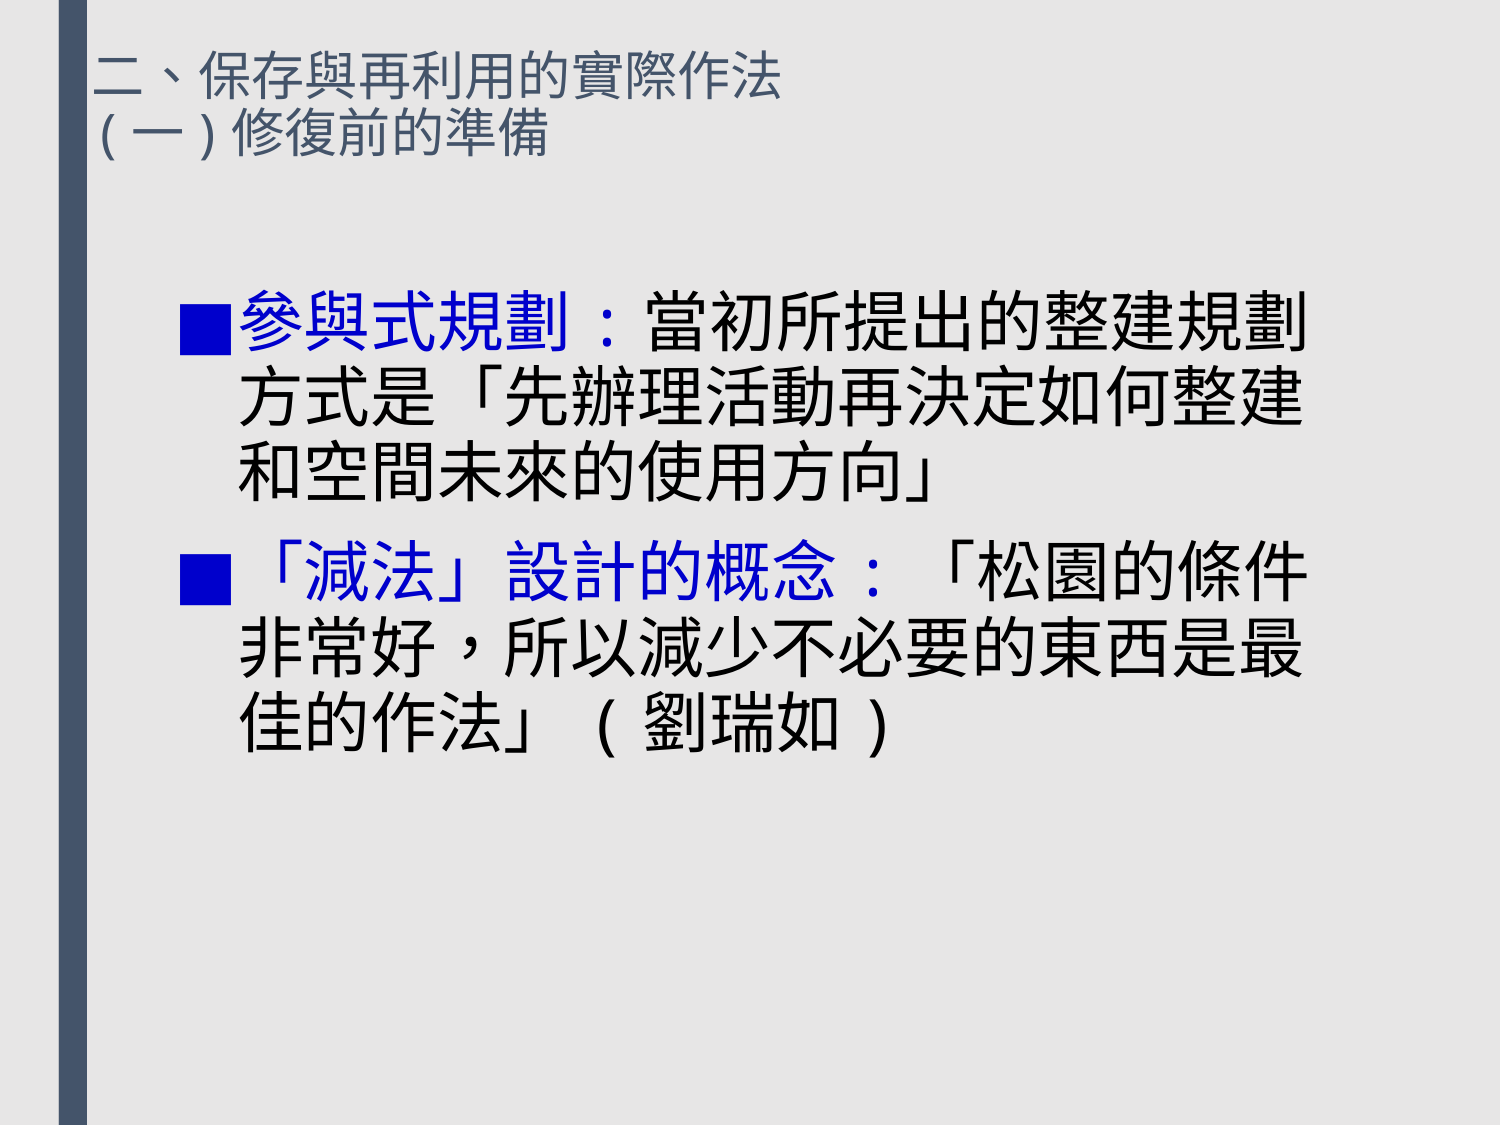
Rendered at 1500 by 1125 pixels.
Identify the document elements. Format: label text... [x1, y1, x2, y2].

title 二、保存與再利用的實際作法 (一)修復前的準備 [76, 42, 1428, 231]
list 參與式規劃:當初所提出的整建規劃方式是「先辦理活動再決定如何整建和空間未來的使用方向」 「減法」設計的概念:「松園的條件非常好，所以減少不必要的東西是最佳的作法」(劉瑞如) [159, 278, 1341, 867]
